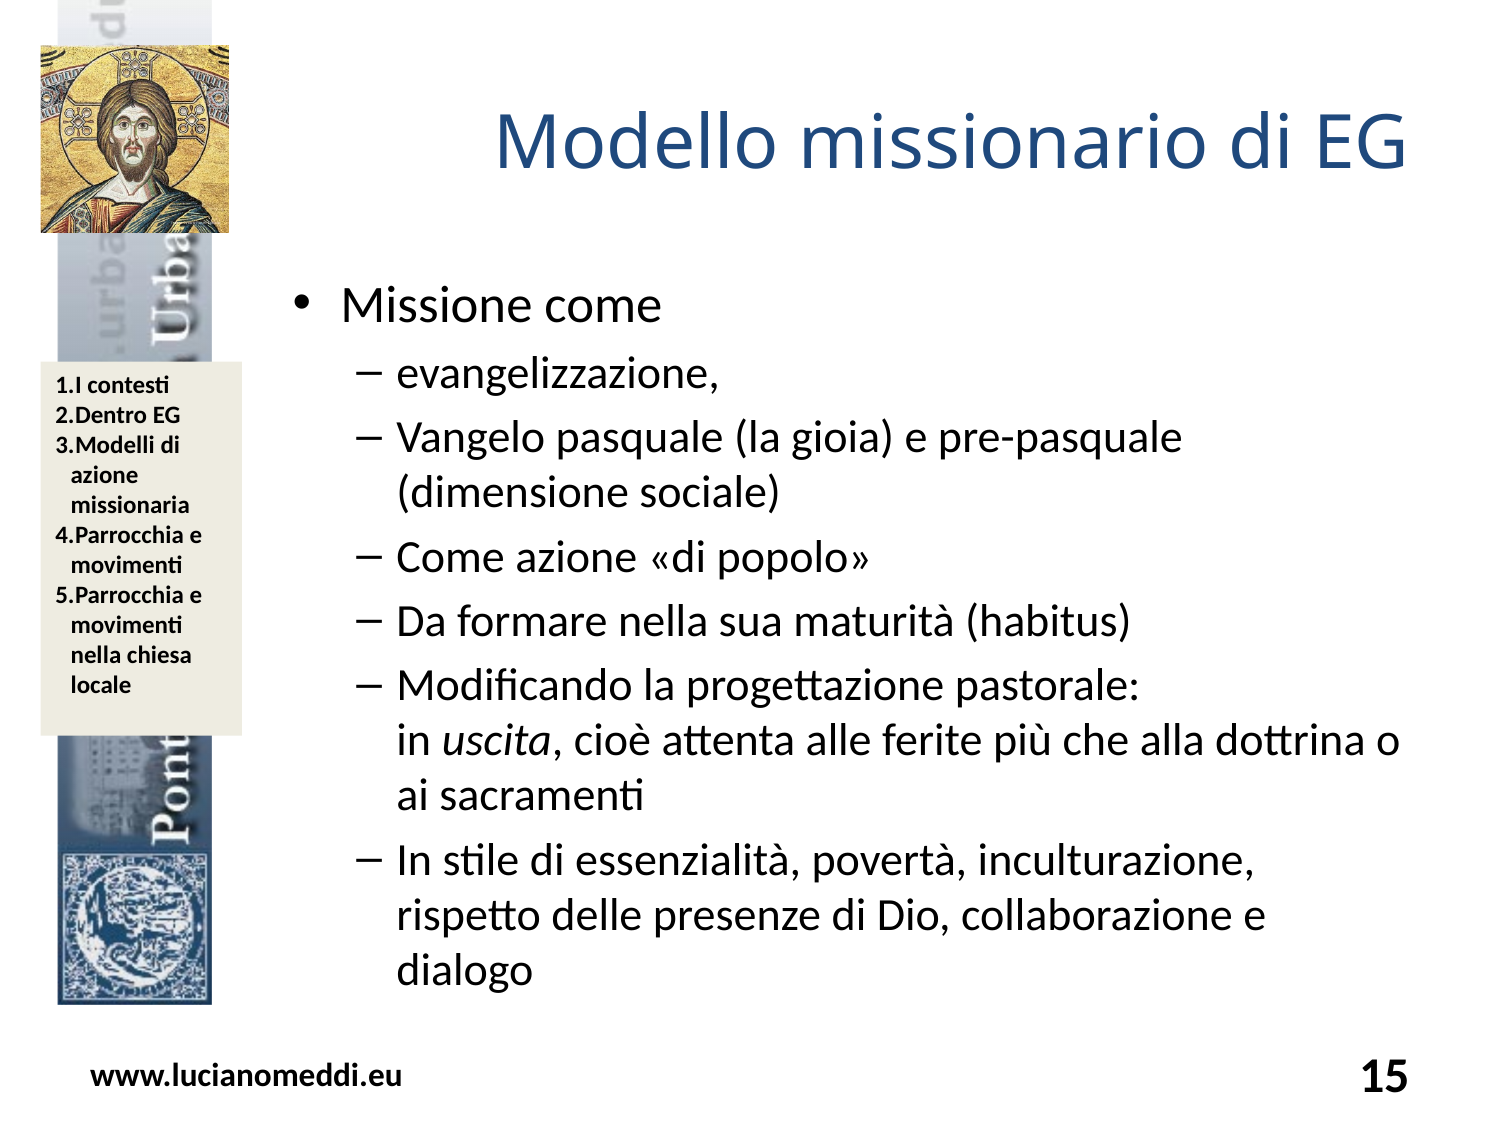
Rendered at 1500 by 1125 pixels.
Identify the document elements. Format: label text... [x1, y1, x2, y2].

list Missione come evangelizzazione, Vangelo pasquale (la gioia) e pre-pasquale (dimensione sociale) Come azione «di popolo» Da formare nella sua maturità (habitus) Modificando la progettazione pastorale: in uscita, cioè attenta alle ferite più che alla dottrina o ai sacramenti In stile di essenzialità, povertà, inculturazione, rispetto delle presenze di Dio, collaborazione e dialogo [277, 262, 1425, 1005]
picture [40, 0, 229, 361]
slide_number 15 [1074, 1042, 1425, 1103]
title Modello missionario di EG [277, 45, 1425, 233]
picture [58, 736, 211, 1004]
slide_number www.lucianomeddi.eu [75, 1042, 425, 1103]
